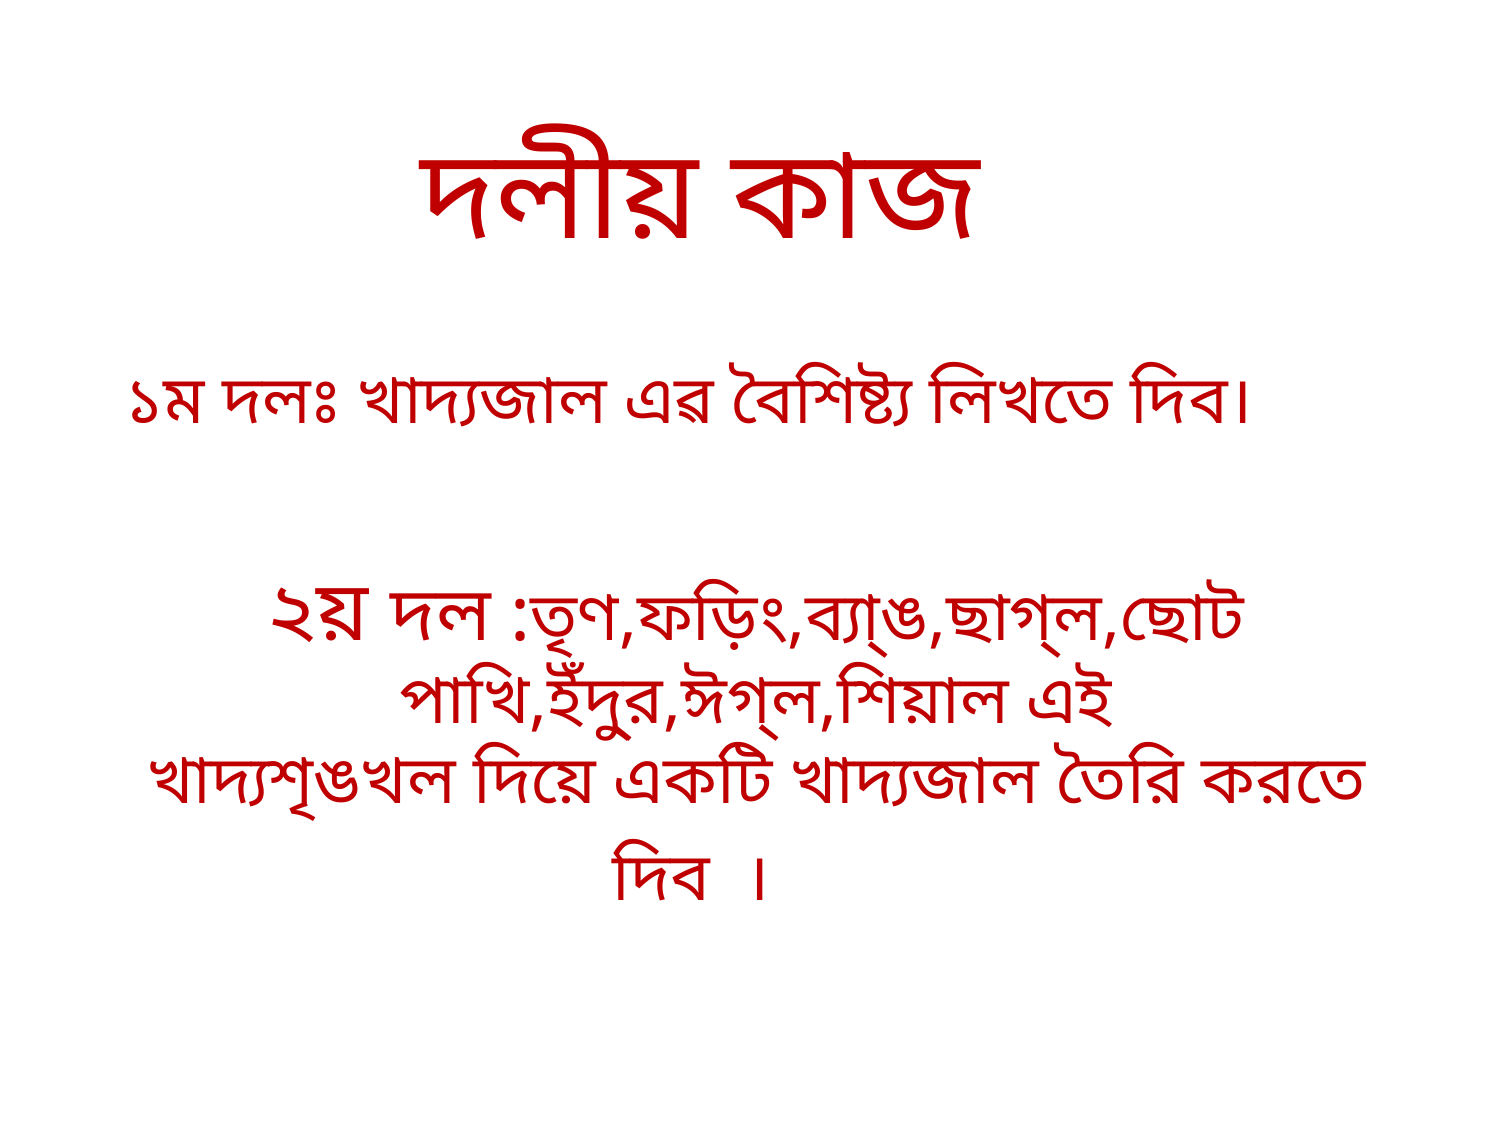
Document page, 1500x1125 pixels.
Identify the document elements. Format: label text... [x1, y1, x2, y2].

text_box ১ম দলঃ খাদ্যজাল এৱ বৈশিষ্ট্য লিখতে দিব। [75, 349, 1388, 445]
text_box দলীয় কাজ [362, 106, 1038, 271]
text_box ২য় দল :তৃণ,ফড়িং,ব্যা্‌ঙ,ছাগ্‌ল,ছোট পাখি,ইঁদু্‌র,ঈগ্‌ল,শিয়াল এই খাদ্যশৃঙখল দিয়ে একটি খাদ্যজাল তৈরি করতে দিব । [74, 549, 1438, 925]
